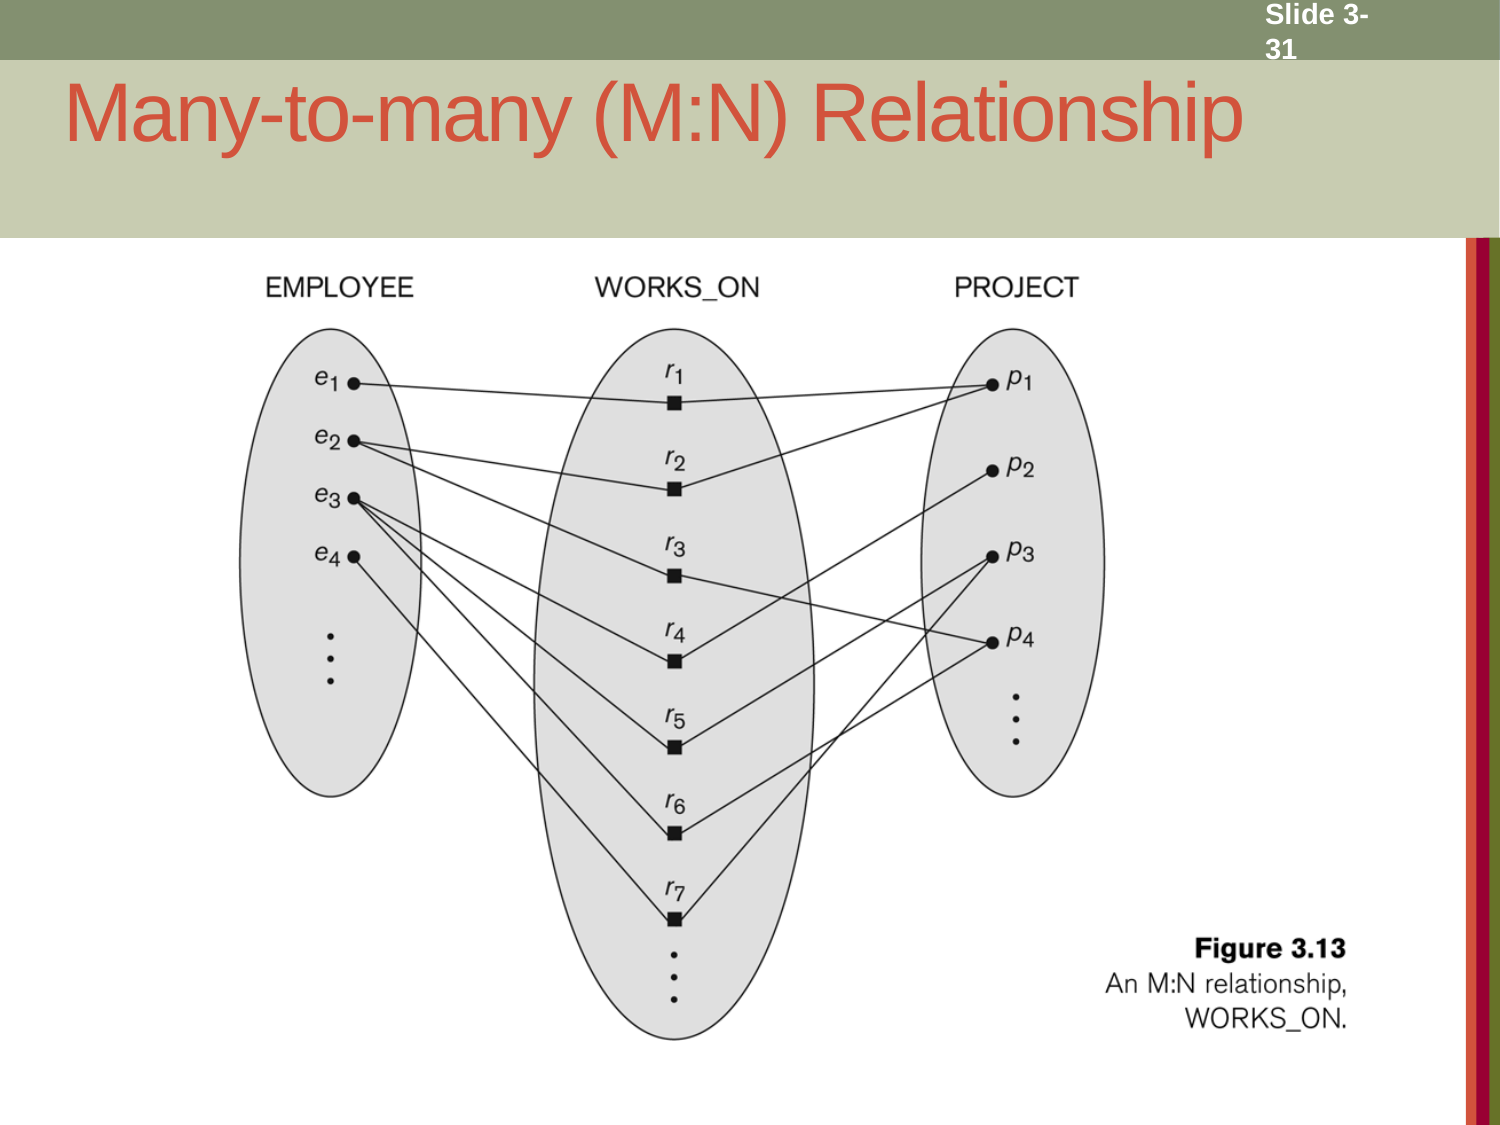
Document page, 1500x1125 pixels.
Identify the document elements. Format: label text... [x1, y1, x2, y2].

picture [237, 274, 1351, 1042]
title Many-to-many (M:N) Relationship [48, 14, 1443, 202]
slide_number Slide 3- 31 [1250, 3, 1425, 57]
